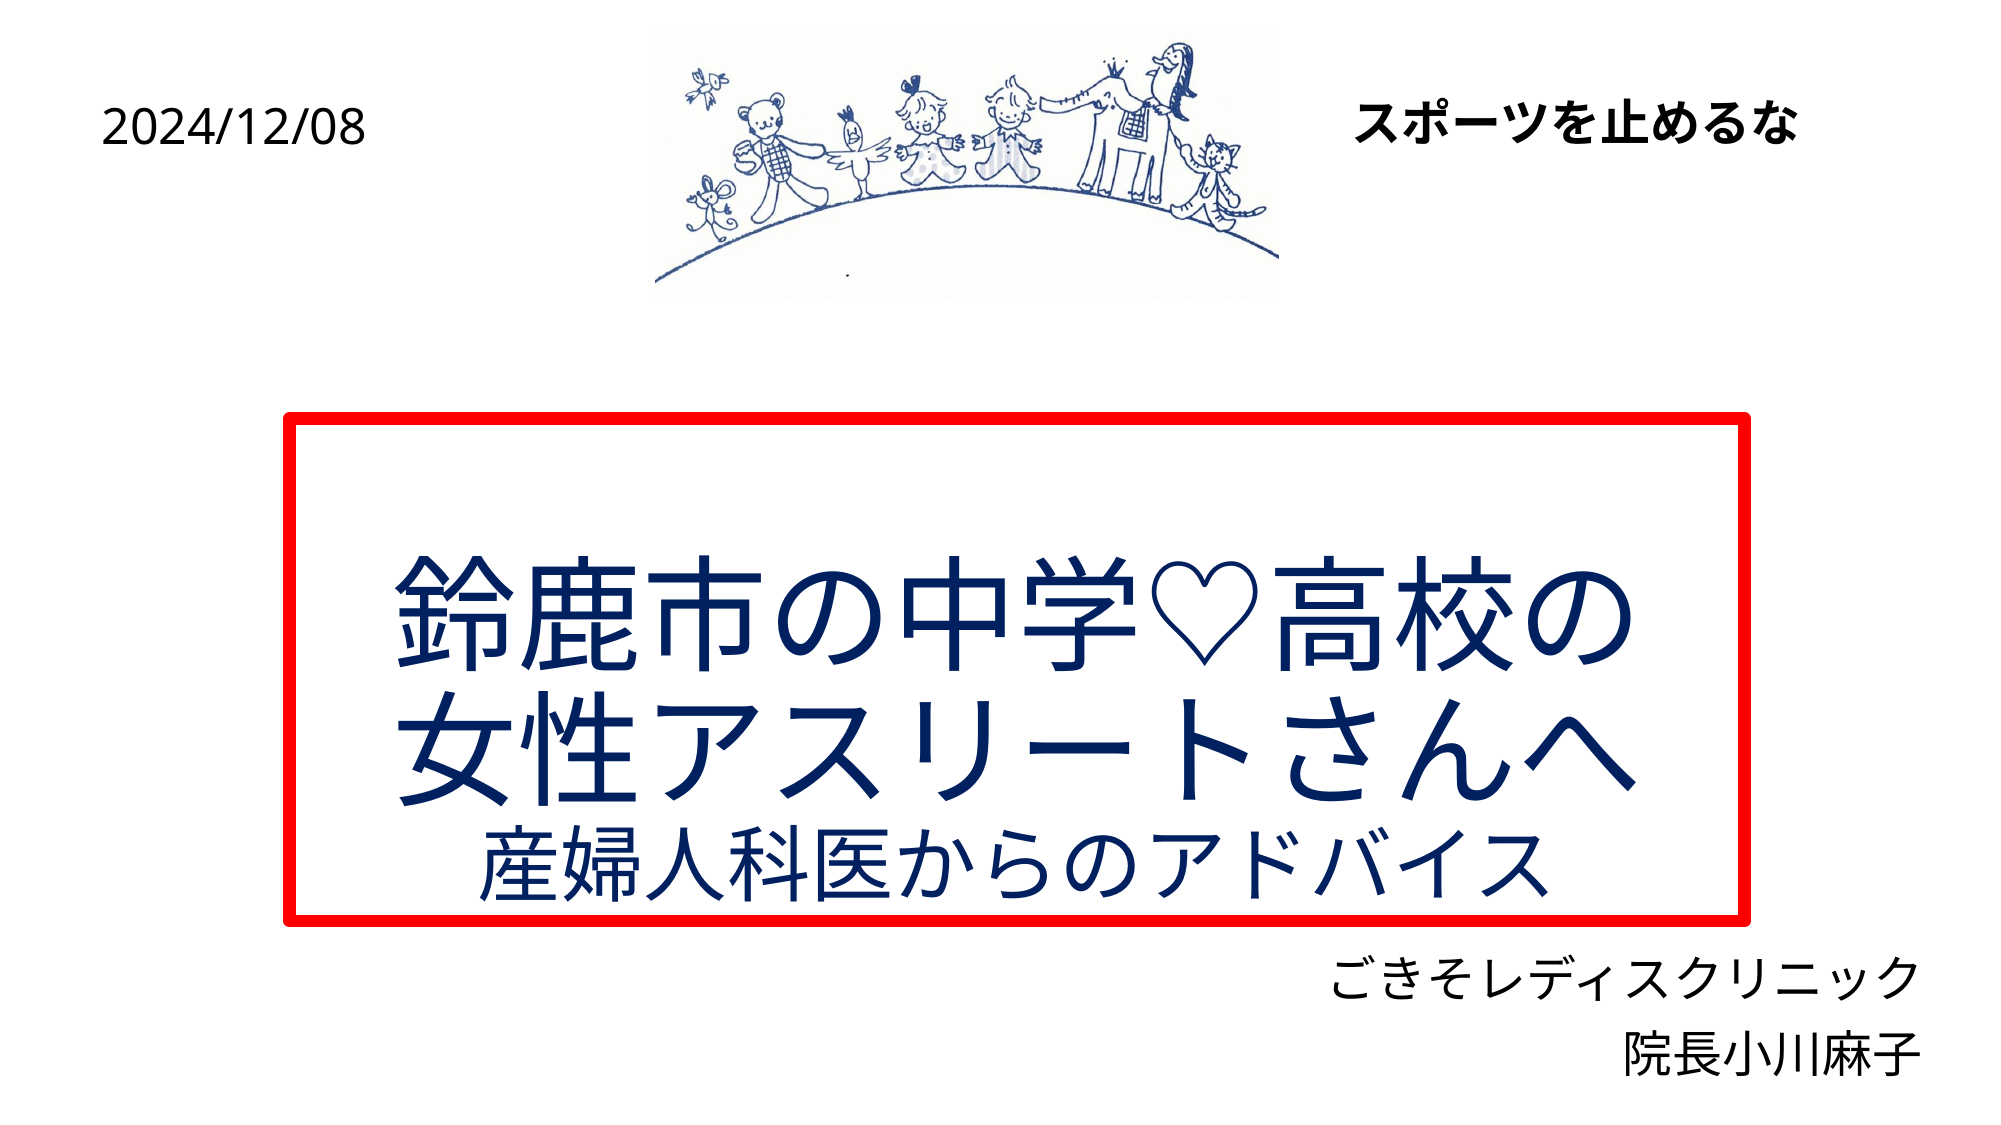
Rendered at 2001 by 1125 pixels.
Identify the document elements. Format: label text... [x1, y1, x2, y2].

subtitle ごきそレディスクリニック 院長小川麻子 [735, 946, 1938, 1125]
text_box 2024/12/08 [86, 86, 590, 162]
picture [655, 26, 1279, 299]
title 鈴鹿市の中学♡高校の 女性アスリートさんへ 産婦人科医からのアドバイス [289, 418, 1745, 921]
text_box スポーツを止めるな [1336, 83, 2000, 159]
